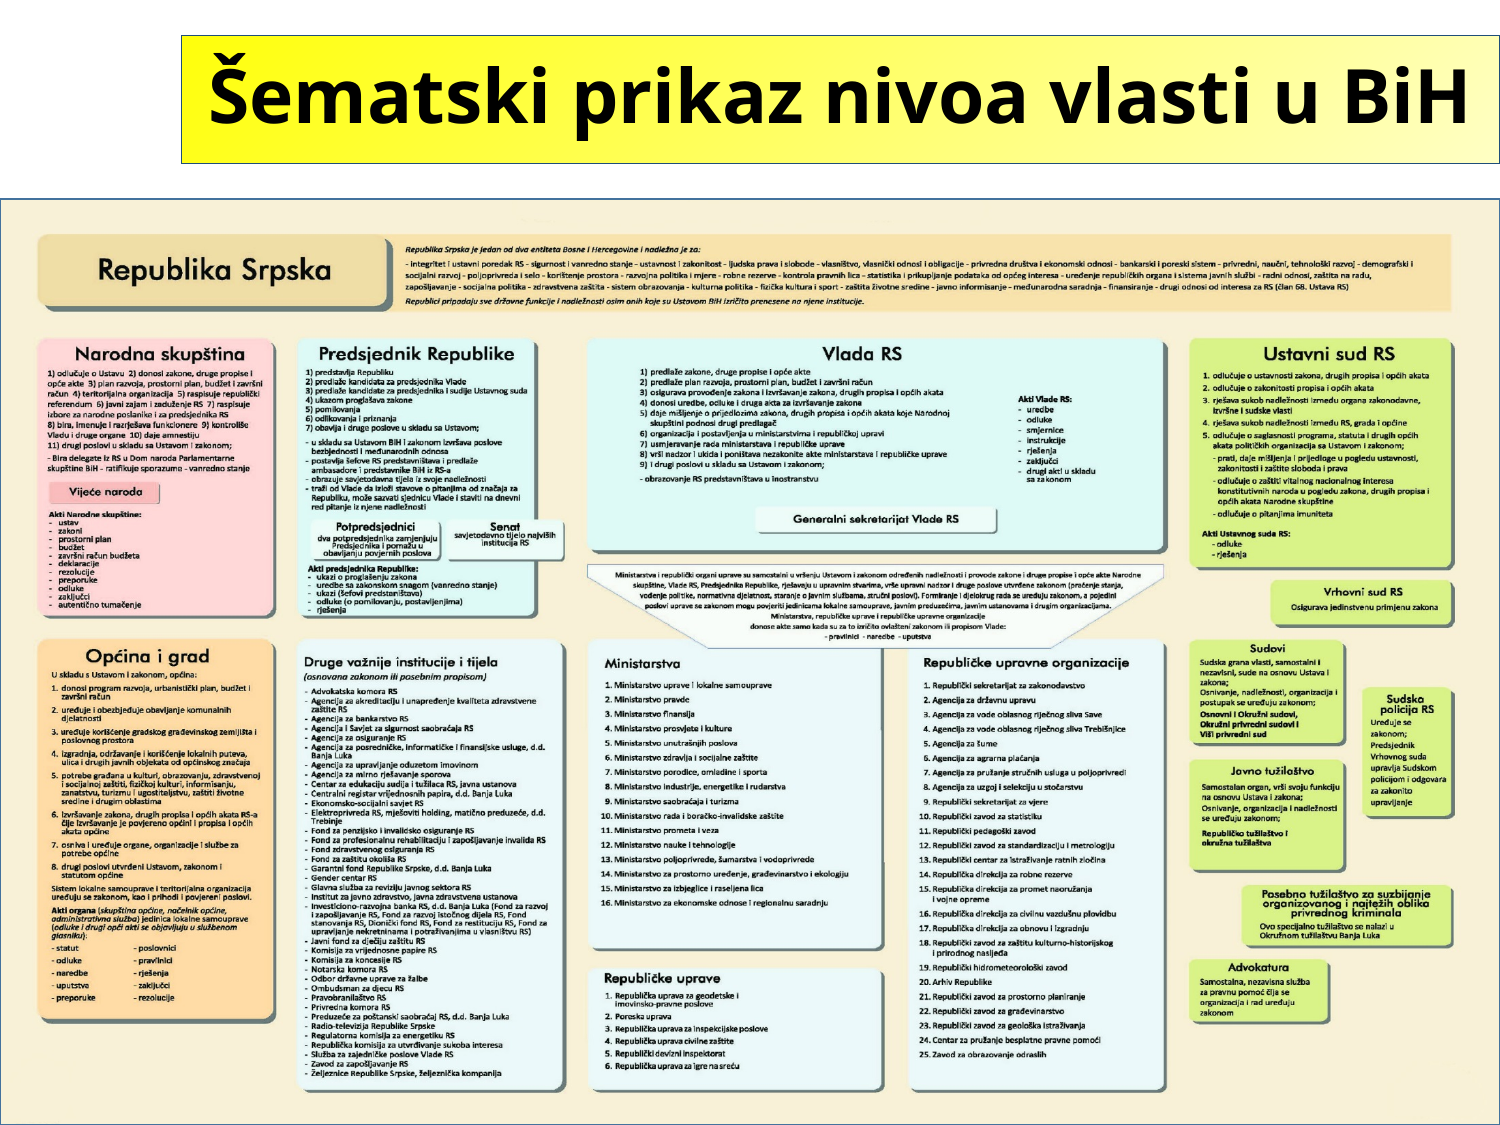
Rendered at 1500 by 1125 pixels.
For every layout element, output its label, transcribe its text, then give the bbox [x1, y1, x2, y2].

text_box [0, 198, 1500, 1125]
title Šematski prikaz nivoa vlasti u BiH [181, 35, 1500, 164]
